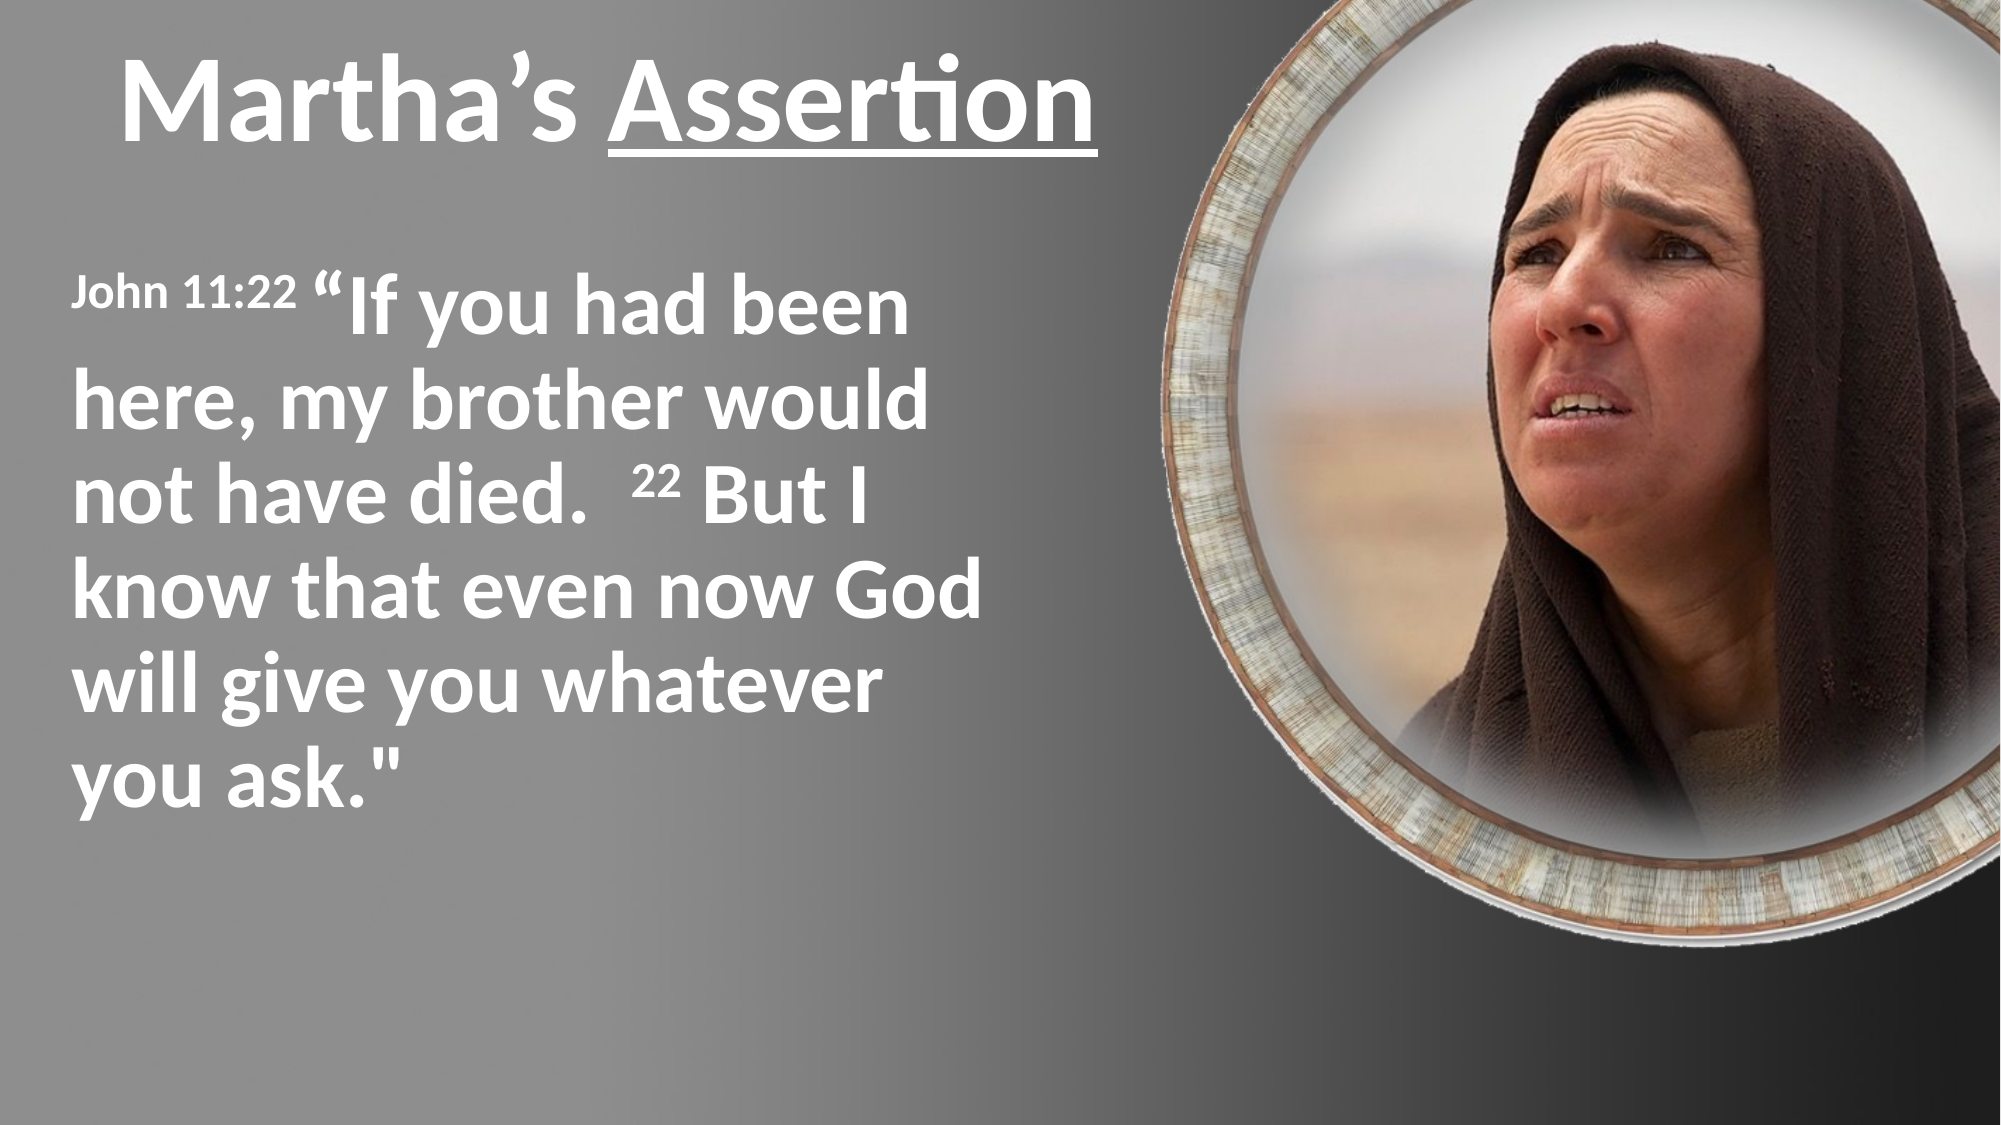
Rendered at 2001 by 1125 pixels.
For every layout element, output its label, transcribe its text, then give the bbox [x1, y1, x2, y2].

picture [0, 0, 2001, 1125]
title Martha’s Assertion [12, 0, 1185, 202]
list John 11:22 “If you had been here, my brother would not have died. 22 But I know that even now God will give you whatever you ask." [56, 251, 1338, 1014]
